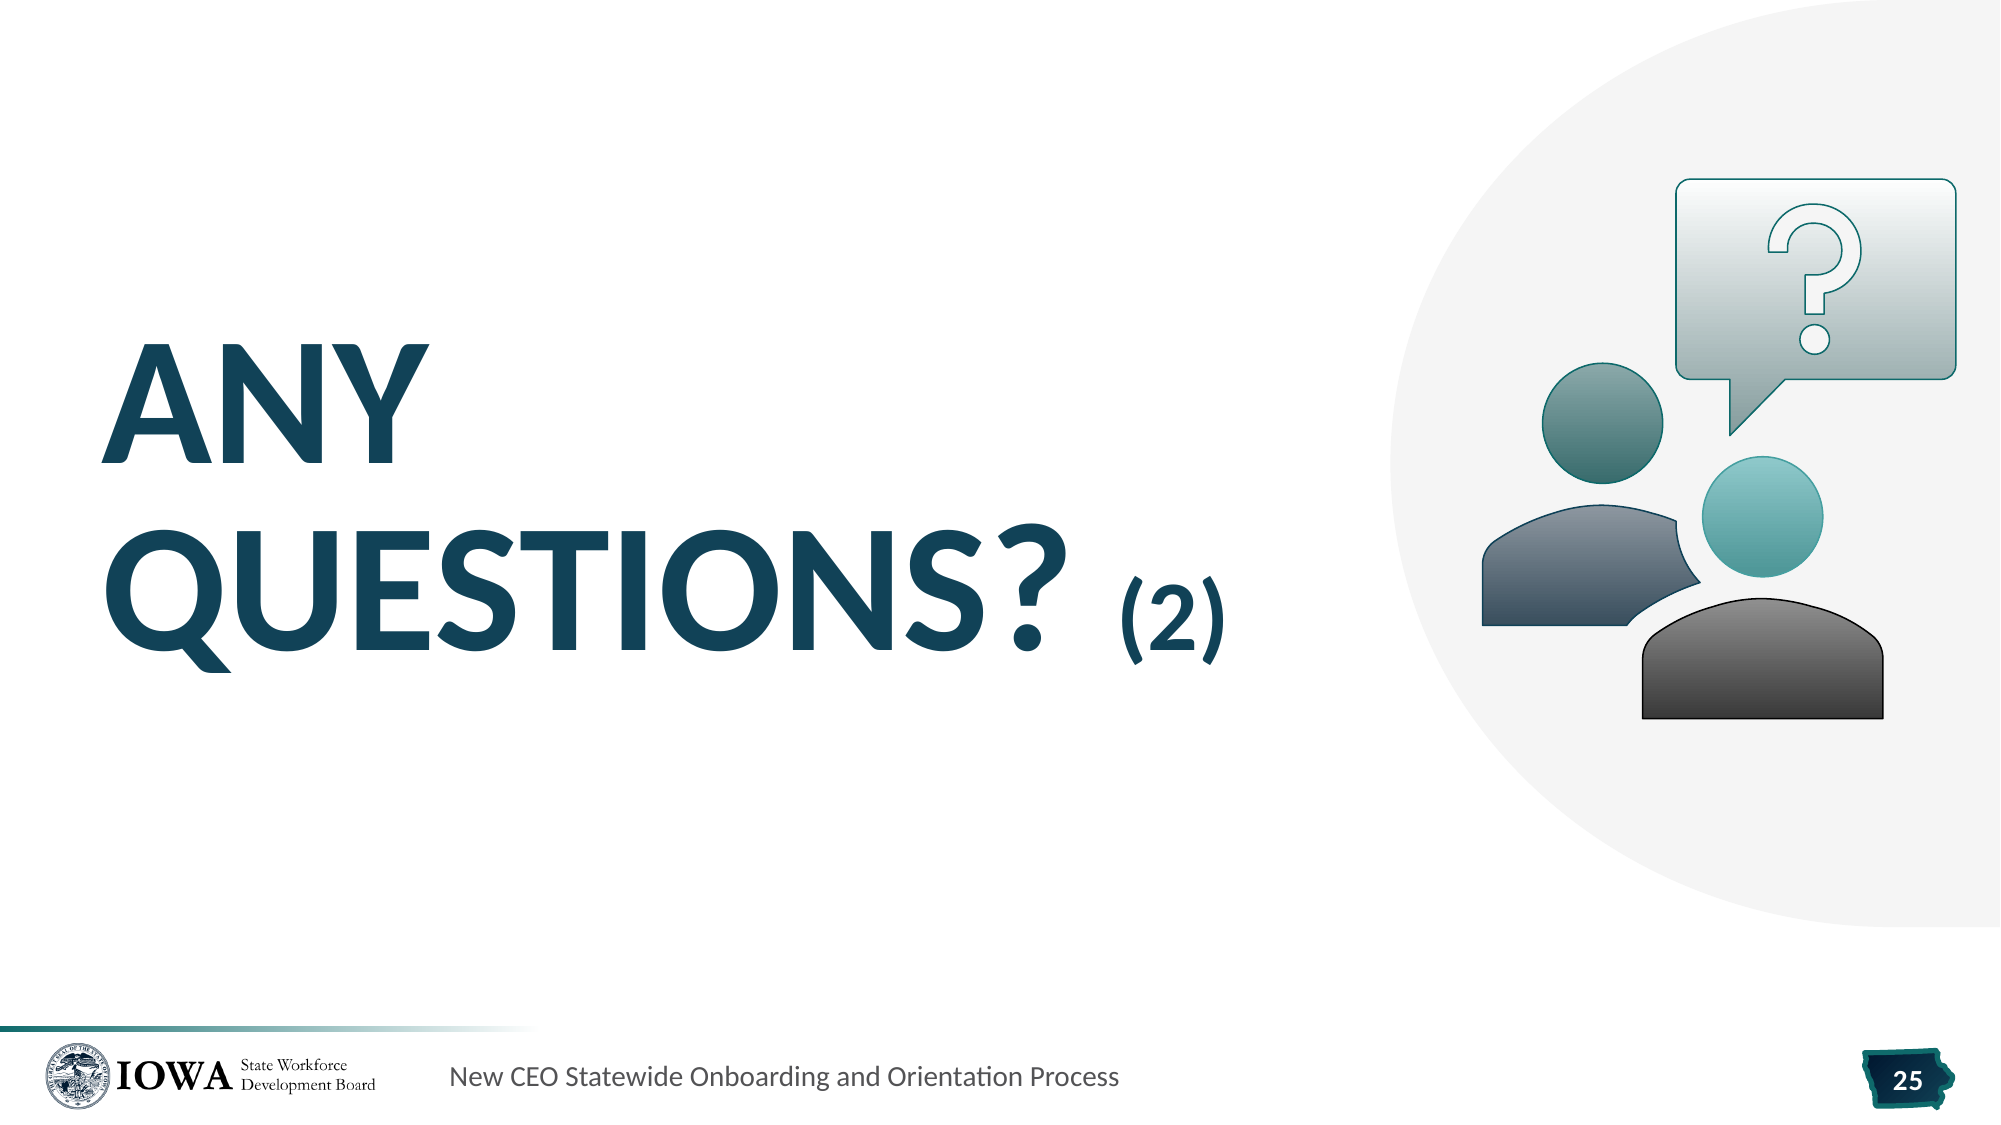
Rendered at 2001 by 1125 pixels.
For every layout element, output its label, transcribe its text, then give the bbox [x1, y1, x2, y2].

picture [44, 1041, 381, 1111]
slide_number 25 [1869, 1061, 1947, 1097]
footer New CEO Statewide Onboarding and Orientation Process [434, 1045, 1794, 1105]
title Any Questions? (2) [86, 10, 1431, 992]
